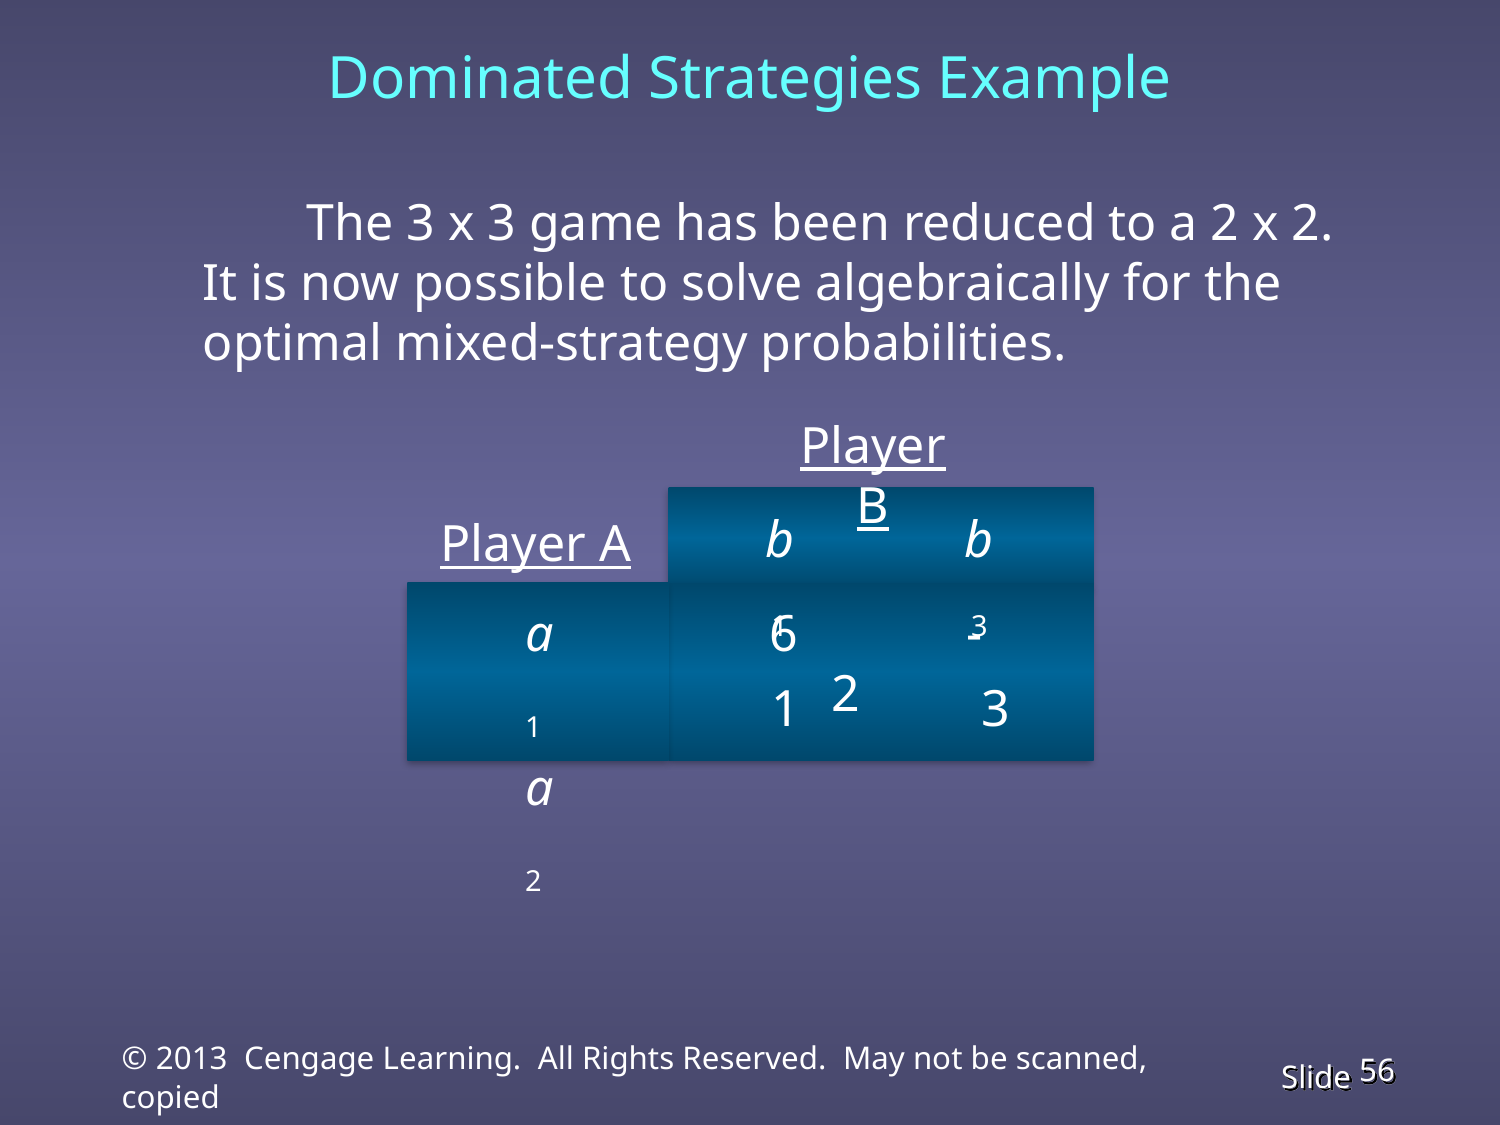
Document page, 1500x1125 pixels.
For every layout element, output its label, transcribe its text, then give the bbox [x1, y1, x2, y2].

text_box Player B [765, 406, 981, 482]
text_box a1 a2 [510, 582, 580, 742]
text_box The 3 x 3 game has been reduced to a 2 x 2. It is now possible to solve algebraically for the optimal mixed-strategy probabilities. [187, 183, 1377, 378]
text_box 1 3 [743, 669, 1036, 745]
text_box [668, 487, 1094, 583]
text_box Player A [424, 504, 648, 580]
text_box [670, 583, 1094, 761]
text_box b3 [944, 493, 1015, 575]
text_box Dominated Strategies Example [112, 8, 1388, 143]
text_box [407, 582, 669, 761]
text_box b1 [744, 493, 815, 575]
text_box 6 -2 [741, 594, 1026, 670]
